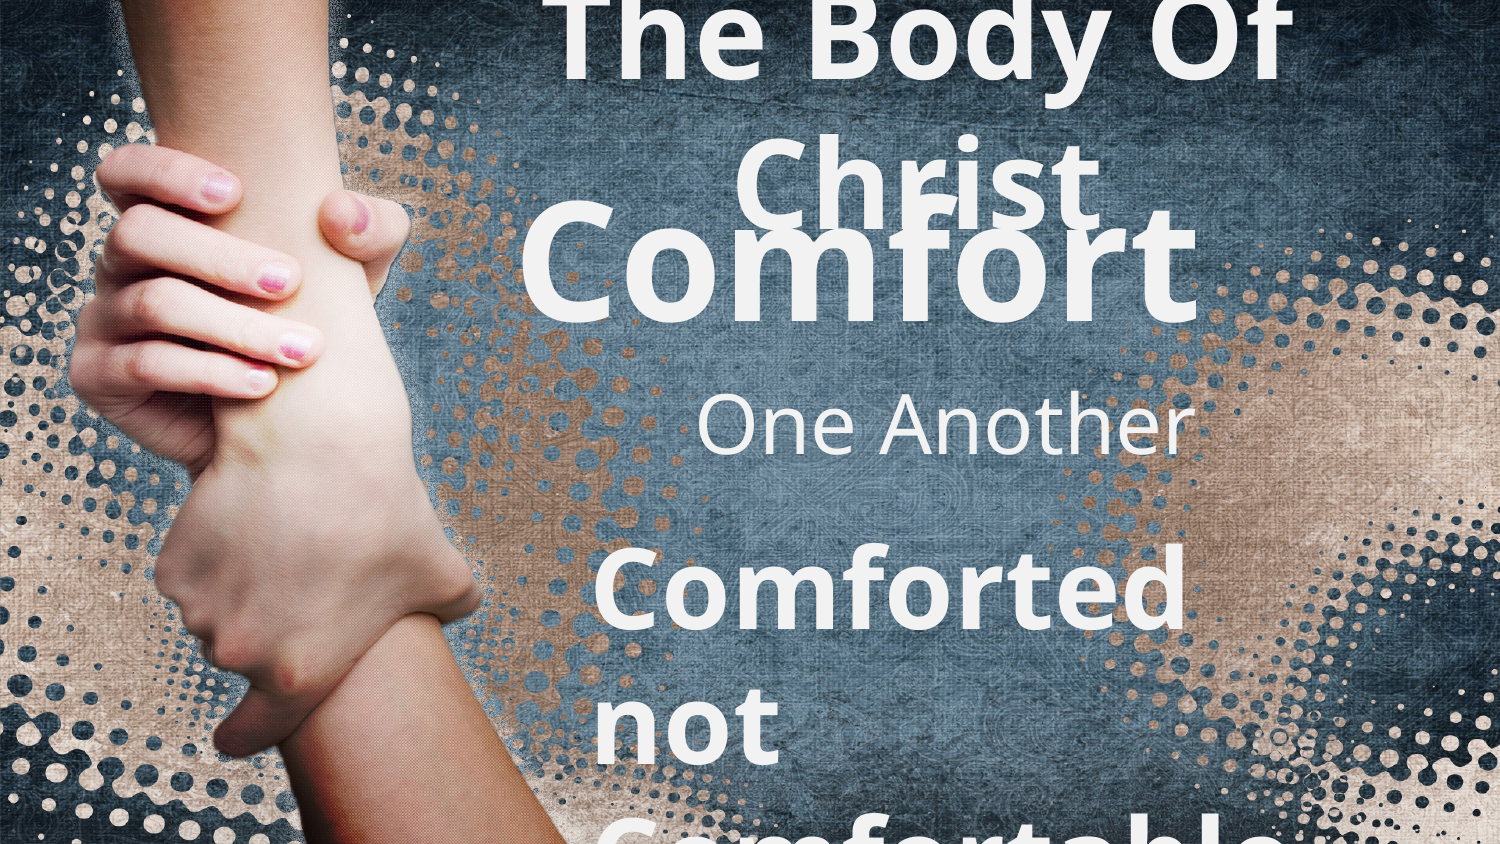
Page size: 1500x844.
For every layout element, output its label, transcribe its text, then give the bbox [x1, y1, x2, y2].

title The Body Of Christ [337, 34, 1498, 175]
list Comfort One Another [75, 146, 1425, 704]
picture [0, 0, 1500, 844]
text_box Comforted not Comfortable [574, 509, 1338, 844]
